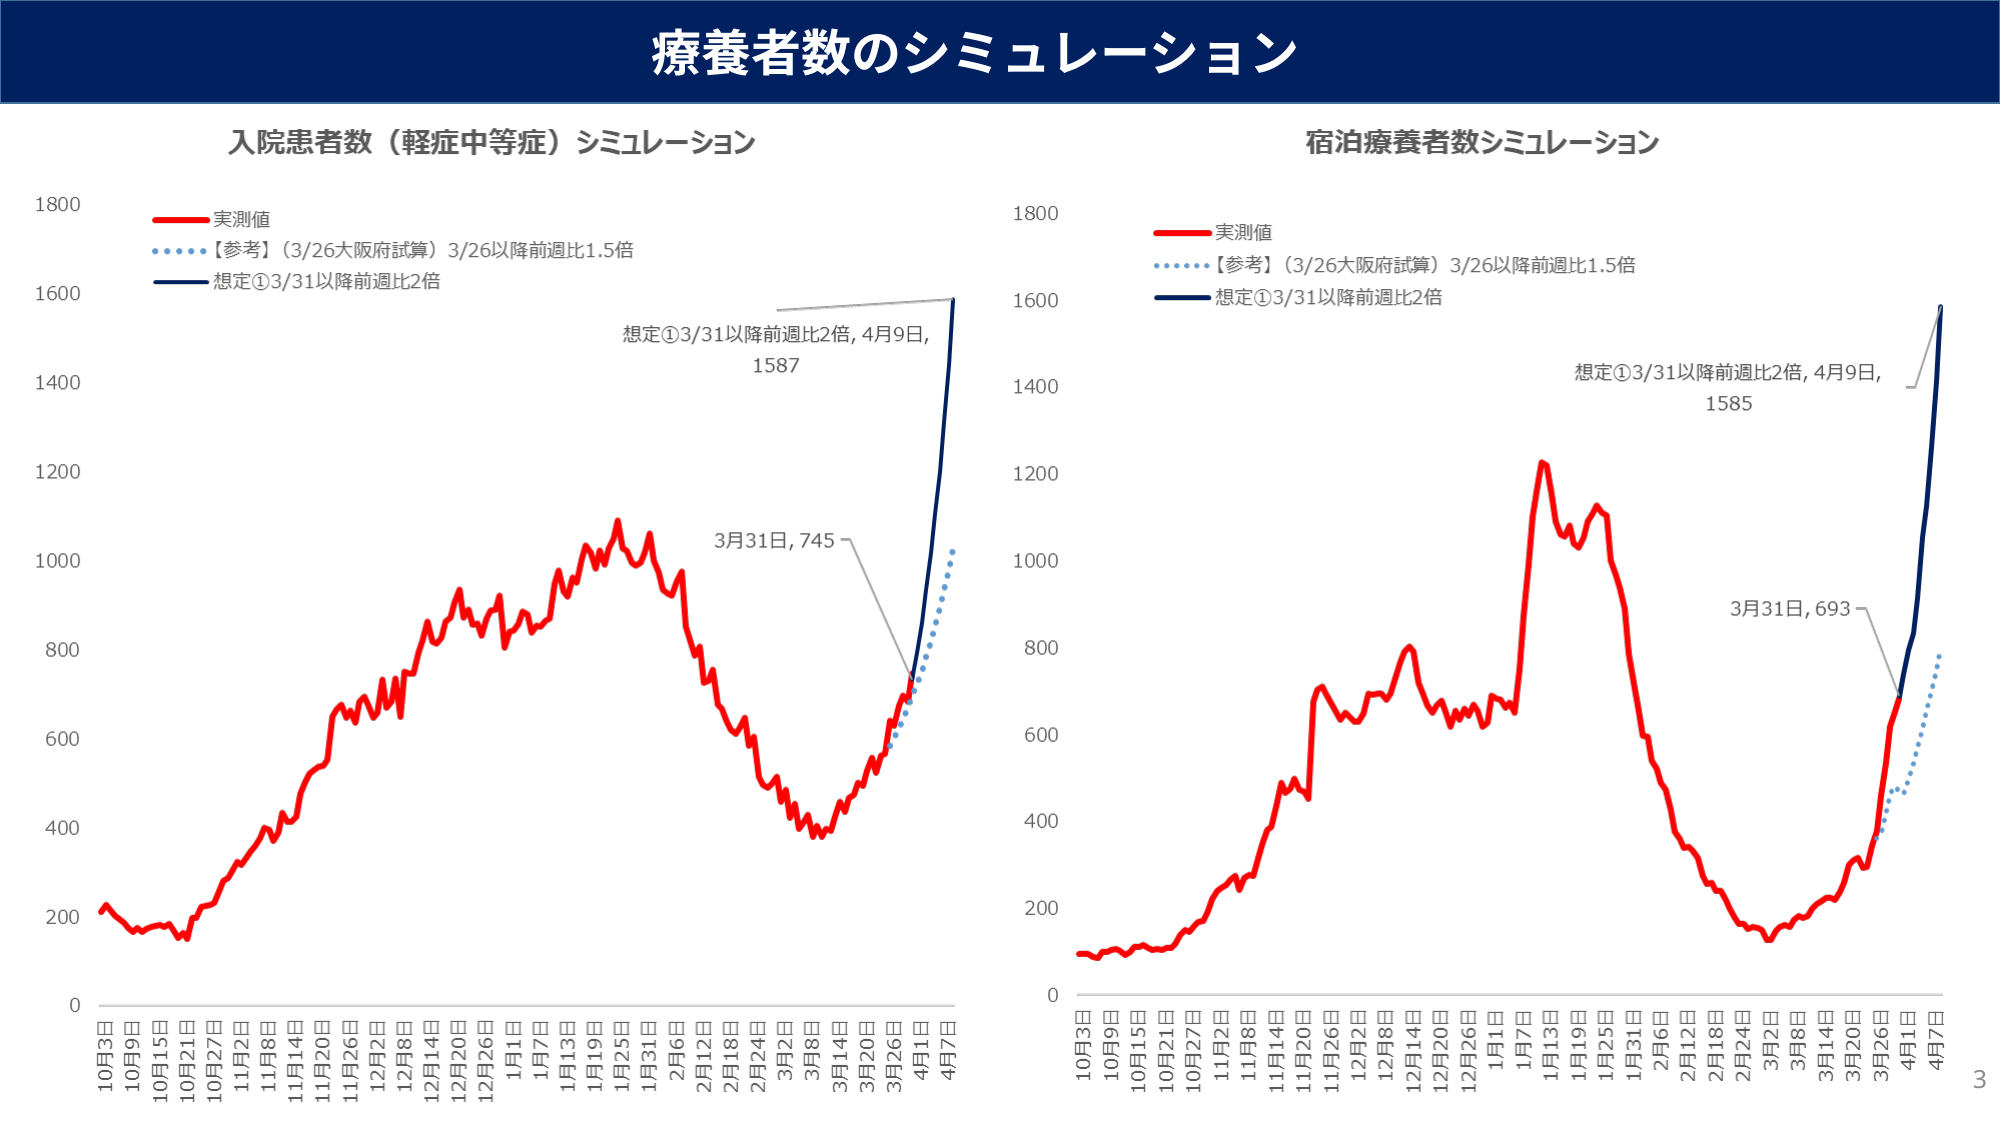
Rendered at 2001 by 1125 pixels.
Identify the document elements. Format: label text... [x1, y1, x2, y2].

picture [16, 102, 966, 1111]
slide_number 3 [1967, 1051, 2000, 1111]
text_box 療養者数のシミュレーション [0, 0, 2000, 104]
picture [998, 102, 1967, 1111]
